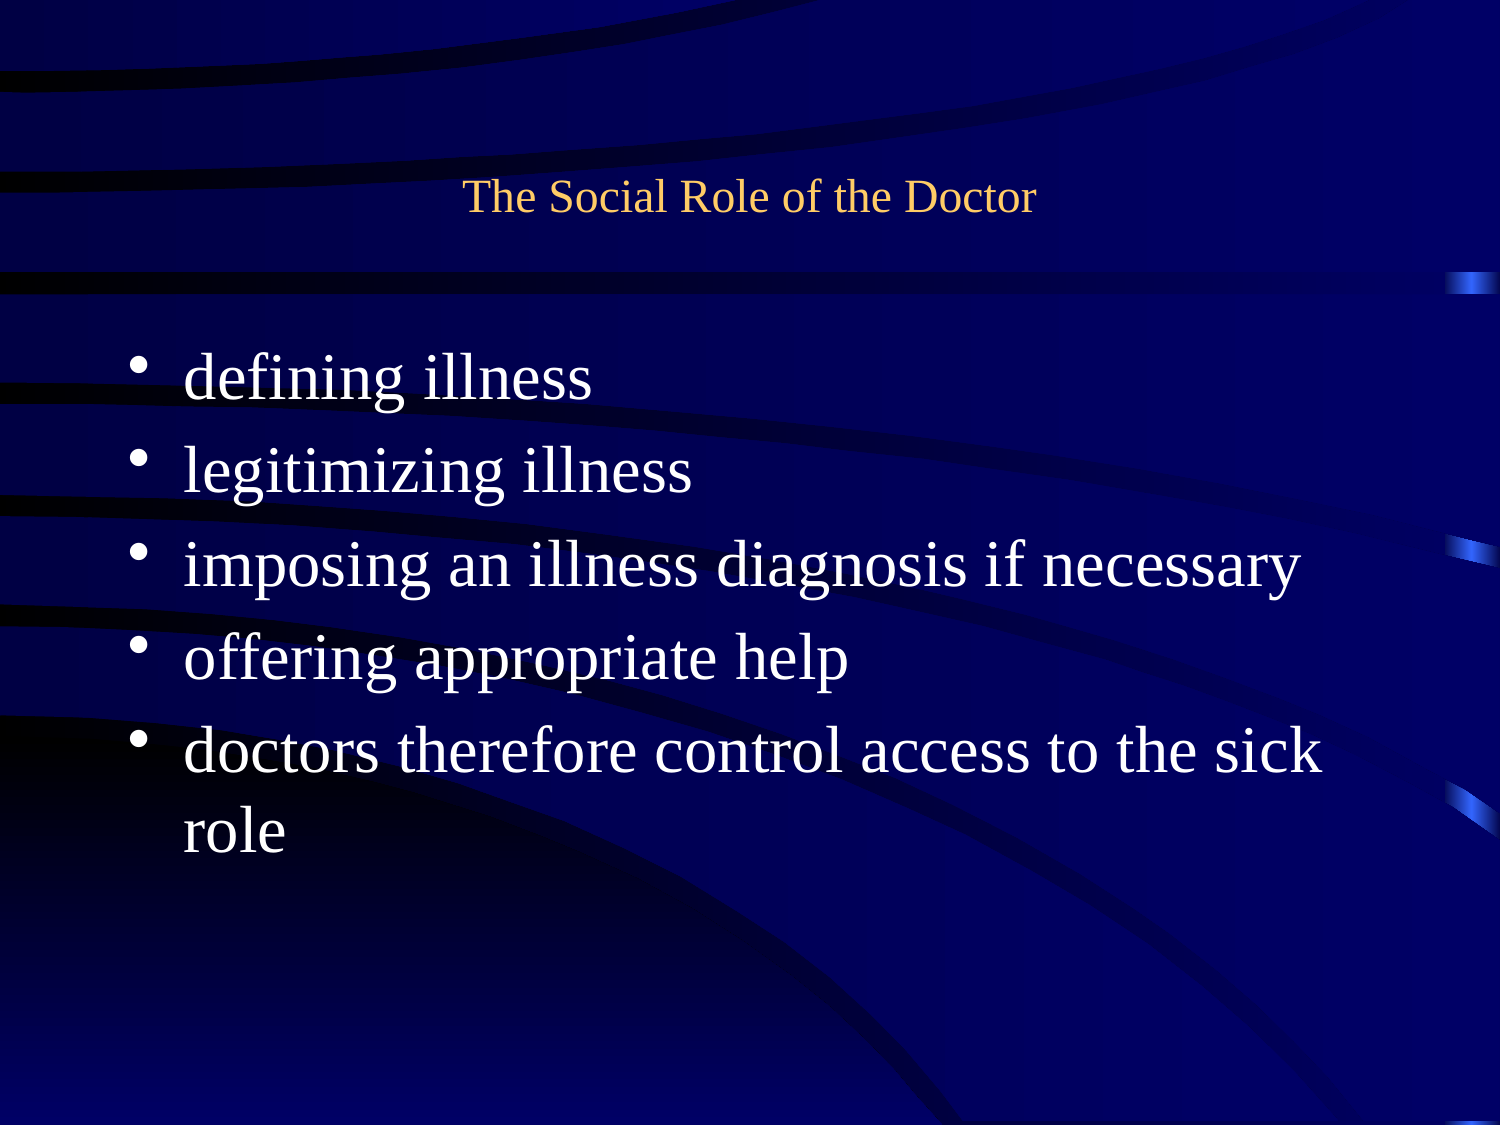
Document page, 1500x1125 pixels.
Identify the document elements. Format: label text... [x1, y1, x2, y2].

list defining illness legitimizing illness imposing an illness diagnosis if necessary offering appropriate help doctors therefore control access to the sick role [112, 324, 1388, 1001]
title The Social Role of the Doctor [112, 99, 1388, 288]
